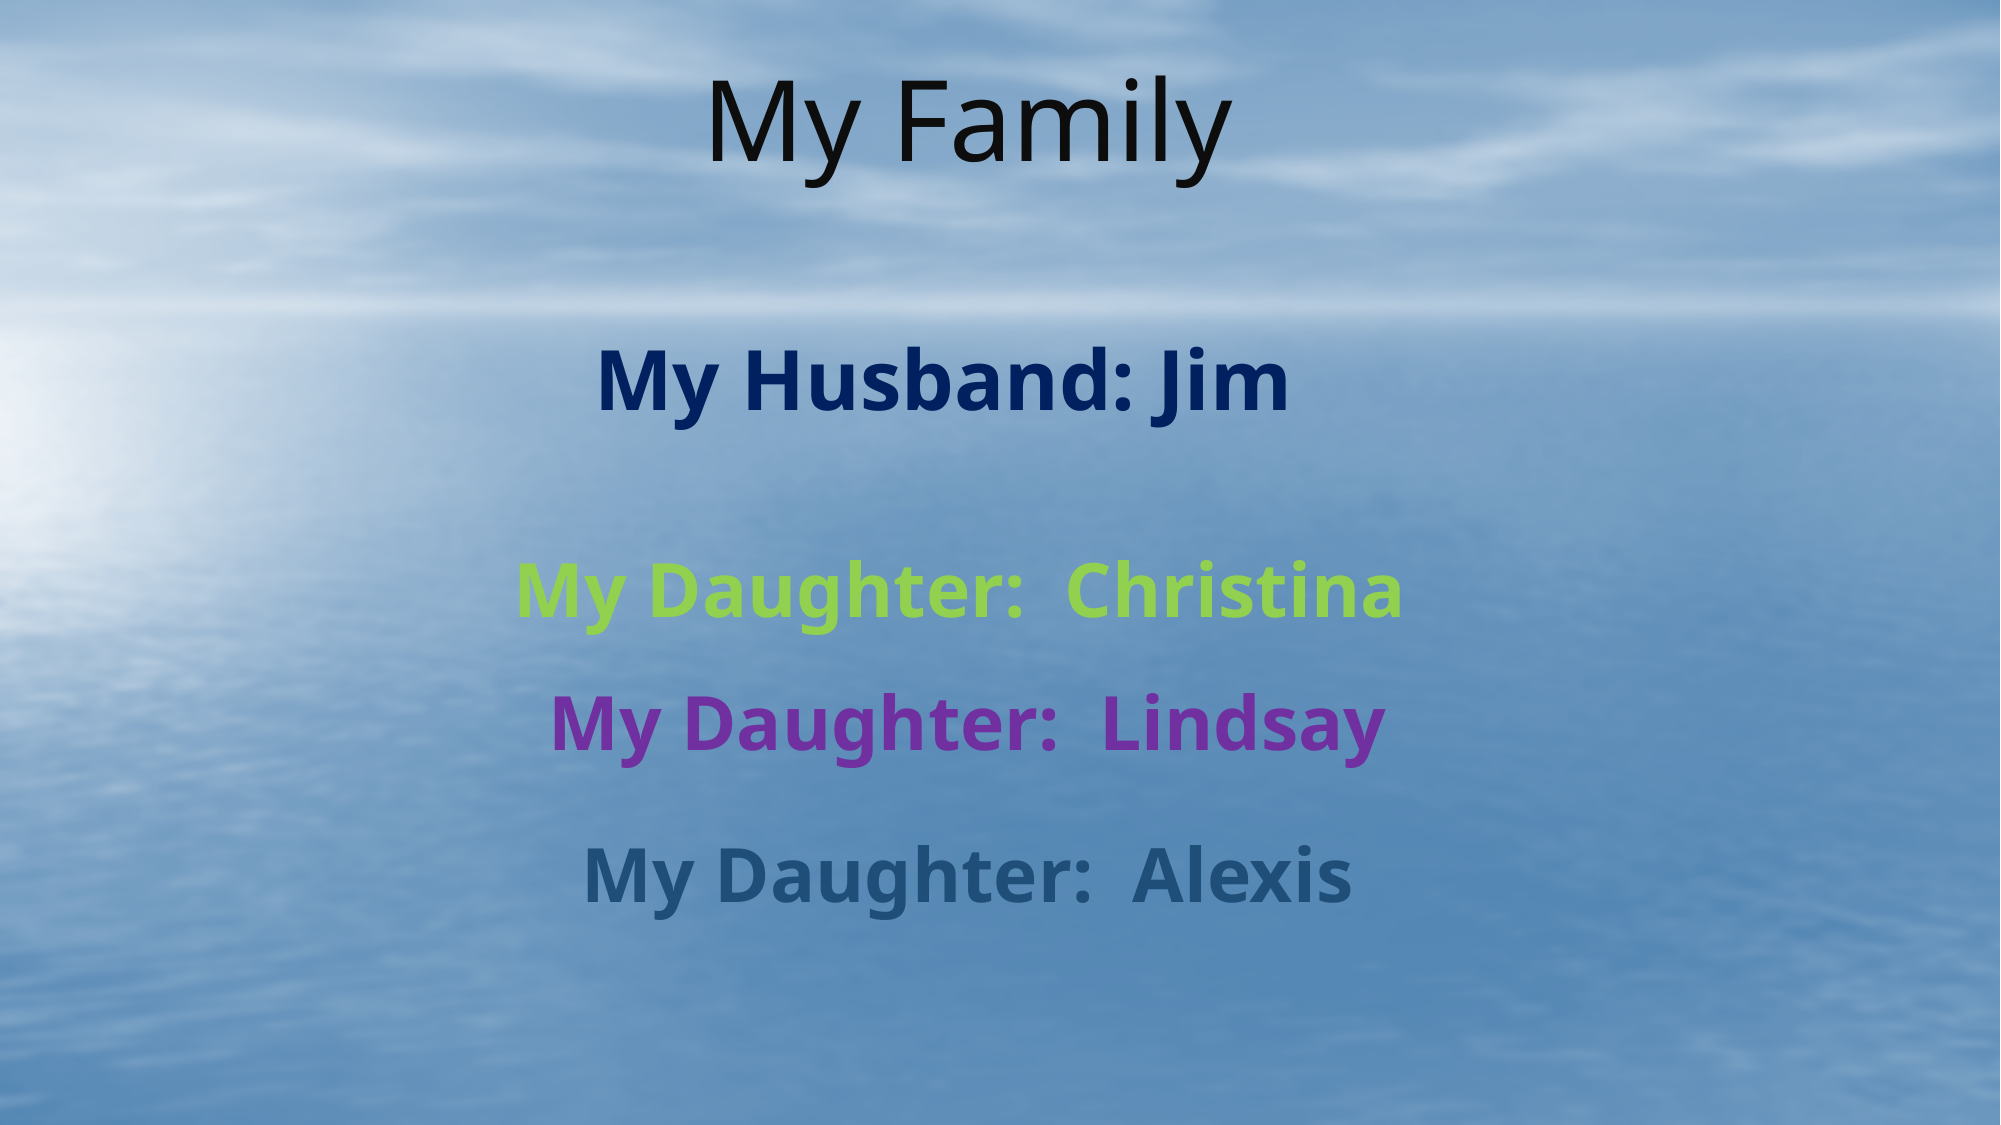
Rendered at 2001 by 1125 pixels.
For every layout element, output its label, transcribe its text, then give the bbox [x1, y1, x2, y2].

text_box My Daughter: Christina [299, 535, 1622, 641]
text_box My Daughter: Alexis [306, 820, 1629, 925]
text_box My Family [339, 41, 1597, 191]
text_box My Husband: Jim [210, 319, 1676, 435]
text_box My Daughter: Lindsay [306, 667, 1629, 773]
